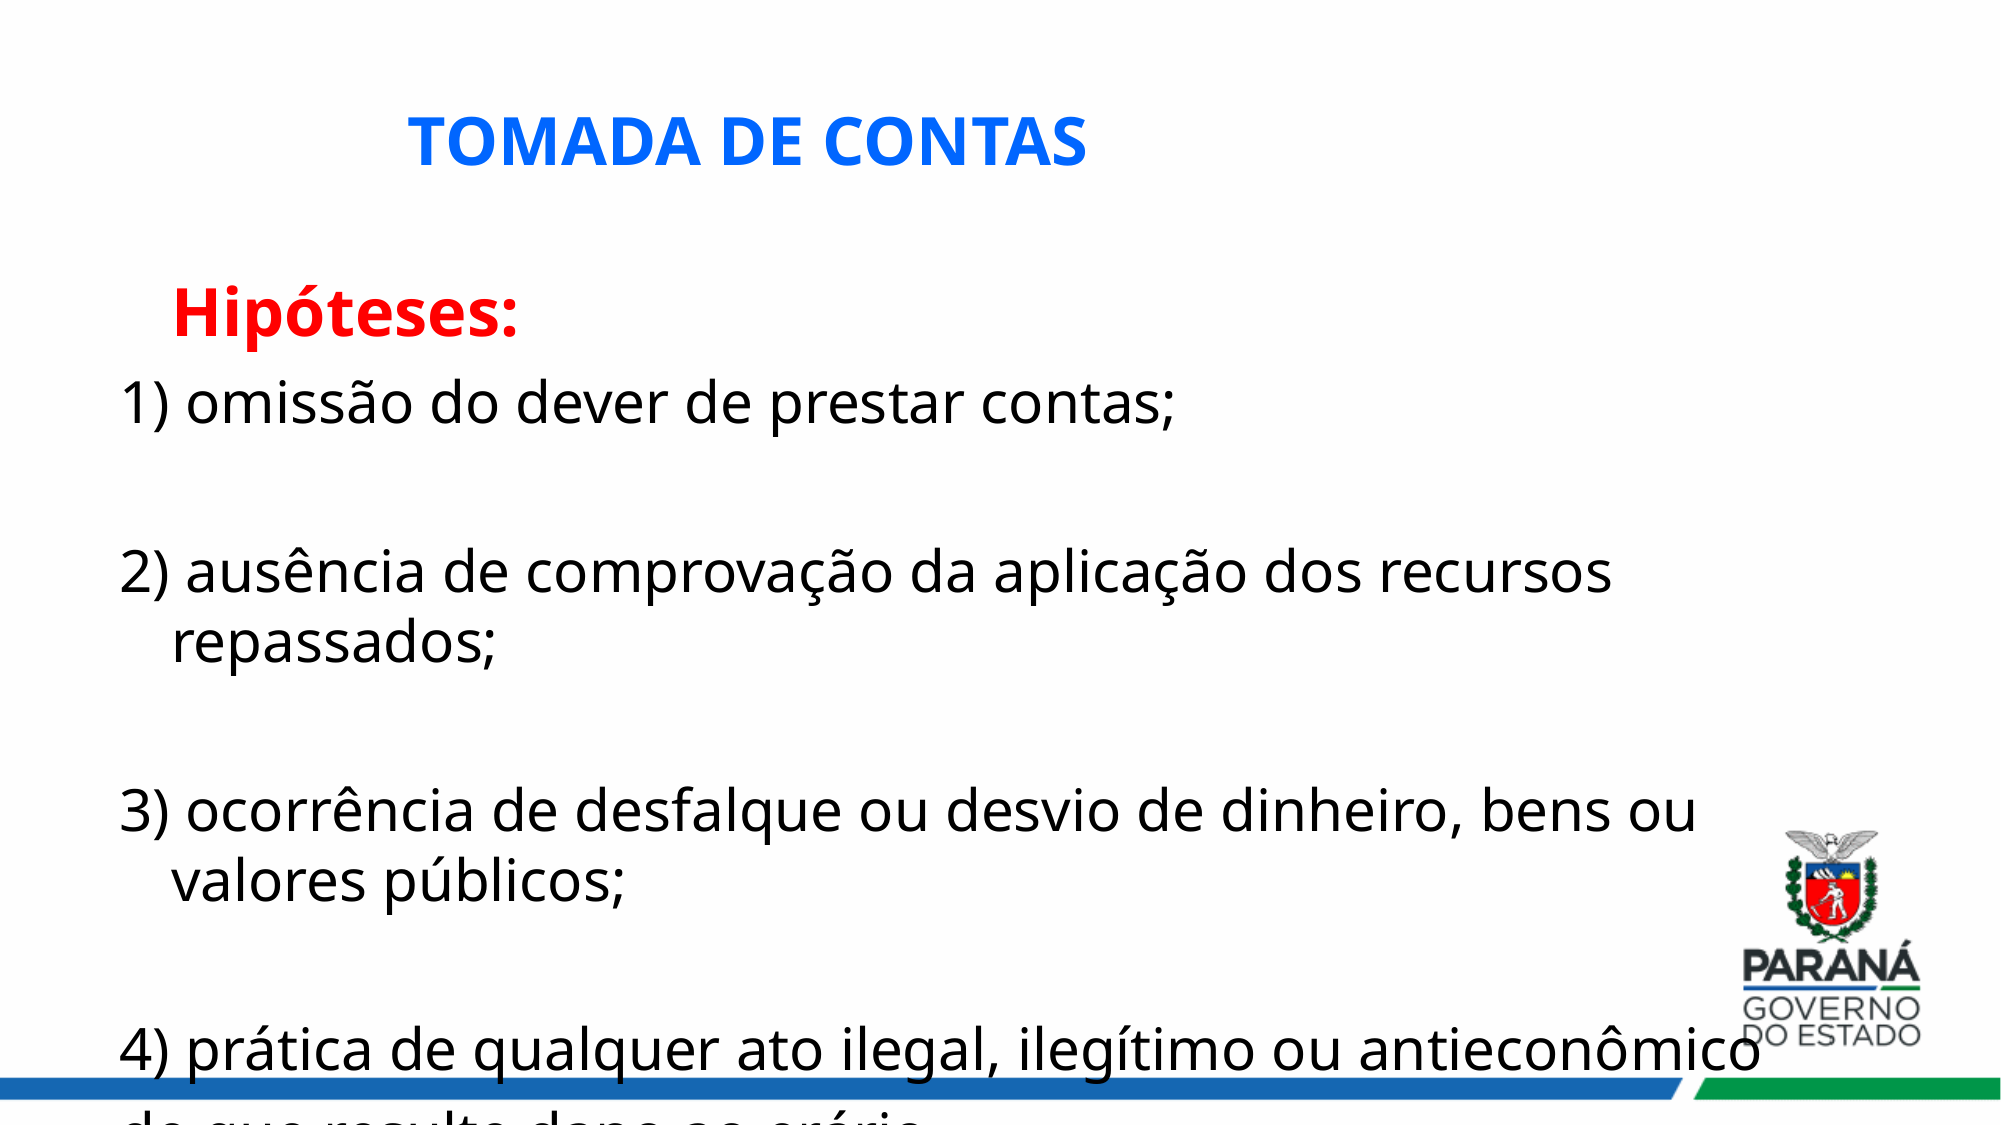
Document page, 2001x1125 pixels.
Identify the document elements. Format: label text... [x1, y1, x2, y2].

list Hipóteses: 1) omissão do dever de prestar contas; 2) ausência de comprovação da aplicação dos recursos repassados; 3) ocorrência de desfalque ou desvio de dinheiro, bens ou valores públicos; 4) prática de qualquer ato ilegal, ilegítimo ou antieconômico de que resulte dano ao erário. [99, 262, 1901, 1005]
title TOMADA DE CONTAS [99, 44, 1901, 233]
picture [0, 0, 2001, 1125]
